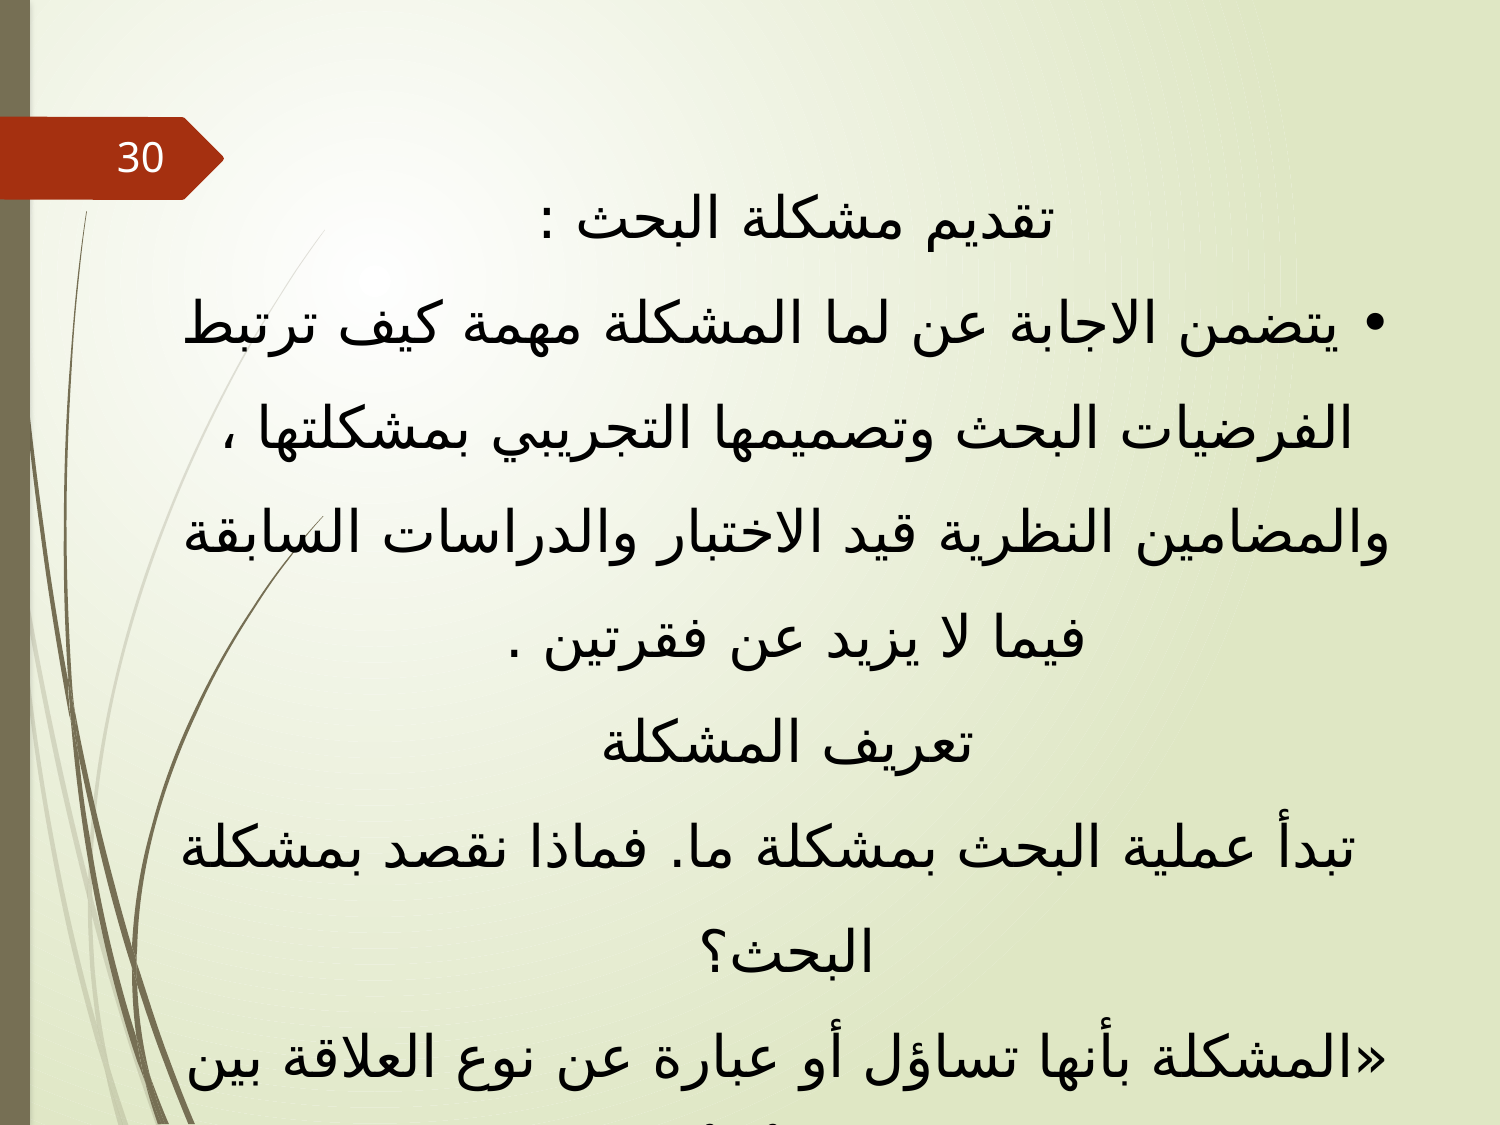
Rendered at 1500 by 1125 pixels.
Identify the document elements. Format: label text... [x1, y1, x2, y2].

slide_number 30 [83, 129, 180, 190]
text_box تقديم مشكلة البحث : • يتضمن الاجابة عن لما المشكلة مهمة كيف ترتبط الفرضيات البحث وتصميمها التجريبي بمشكلتها ، والمضامين النظرية قيد الاختبار والدراسات السابقة فيما لا يزيد عن فقرتين . تعريف المشكلة تبدأ عملية البحث بمشكلة ما. فماذا نقصد بمشكلة البحث؟ «المشكلة بأنها تساؤل أو عبارة عن نوع العلاقة بين متغيرين أو أكثر» [112, 137, 1463, 1125]
